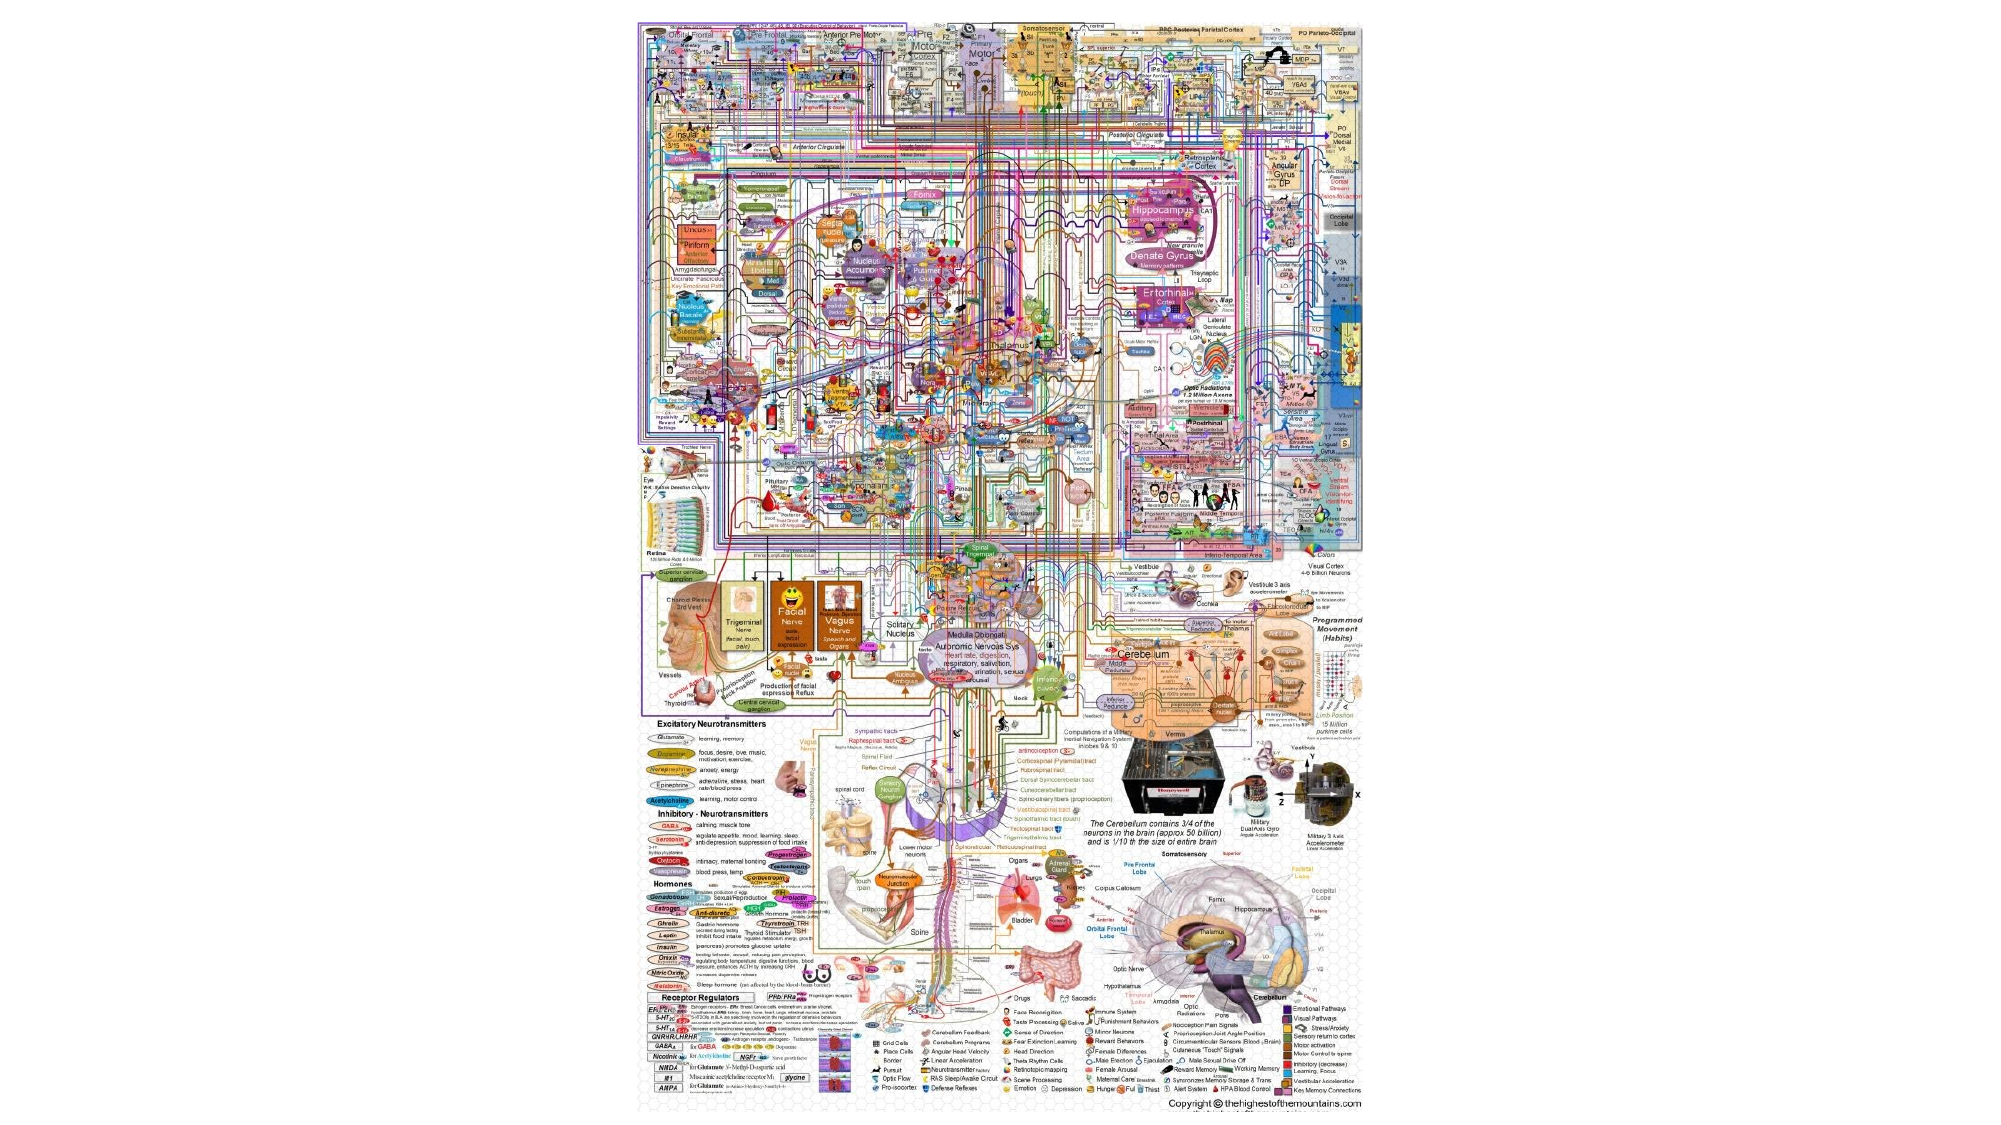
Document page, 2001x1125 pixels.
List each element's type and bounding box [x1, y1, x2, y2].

list [637, 22, 1363, 1112]
